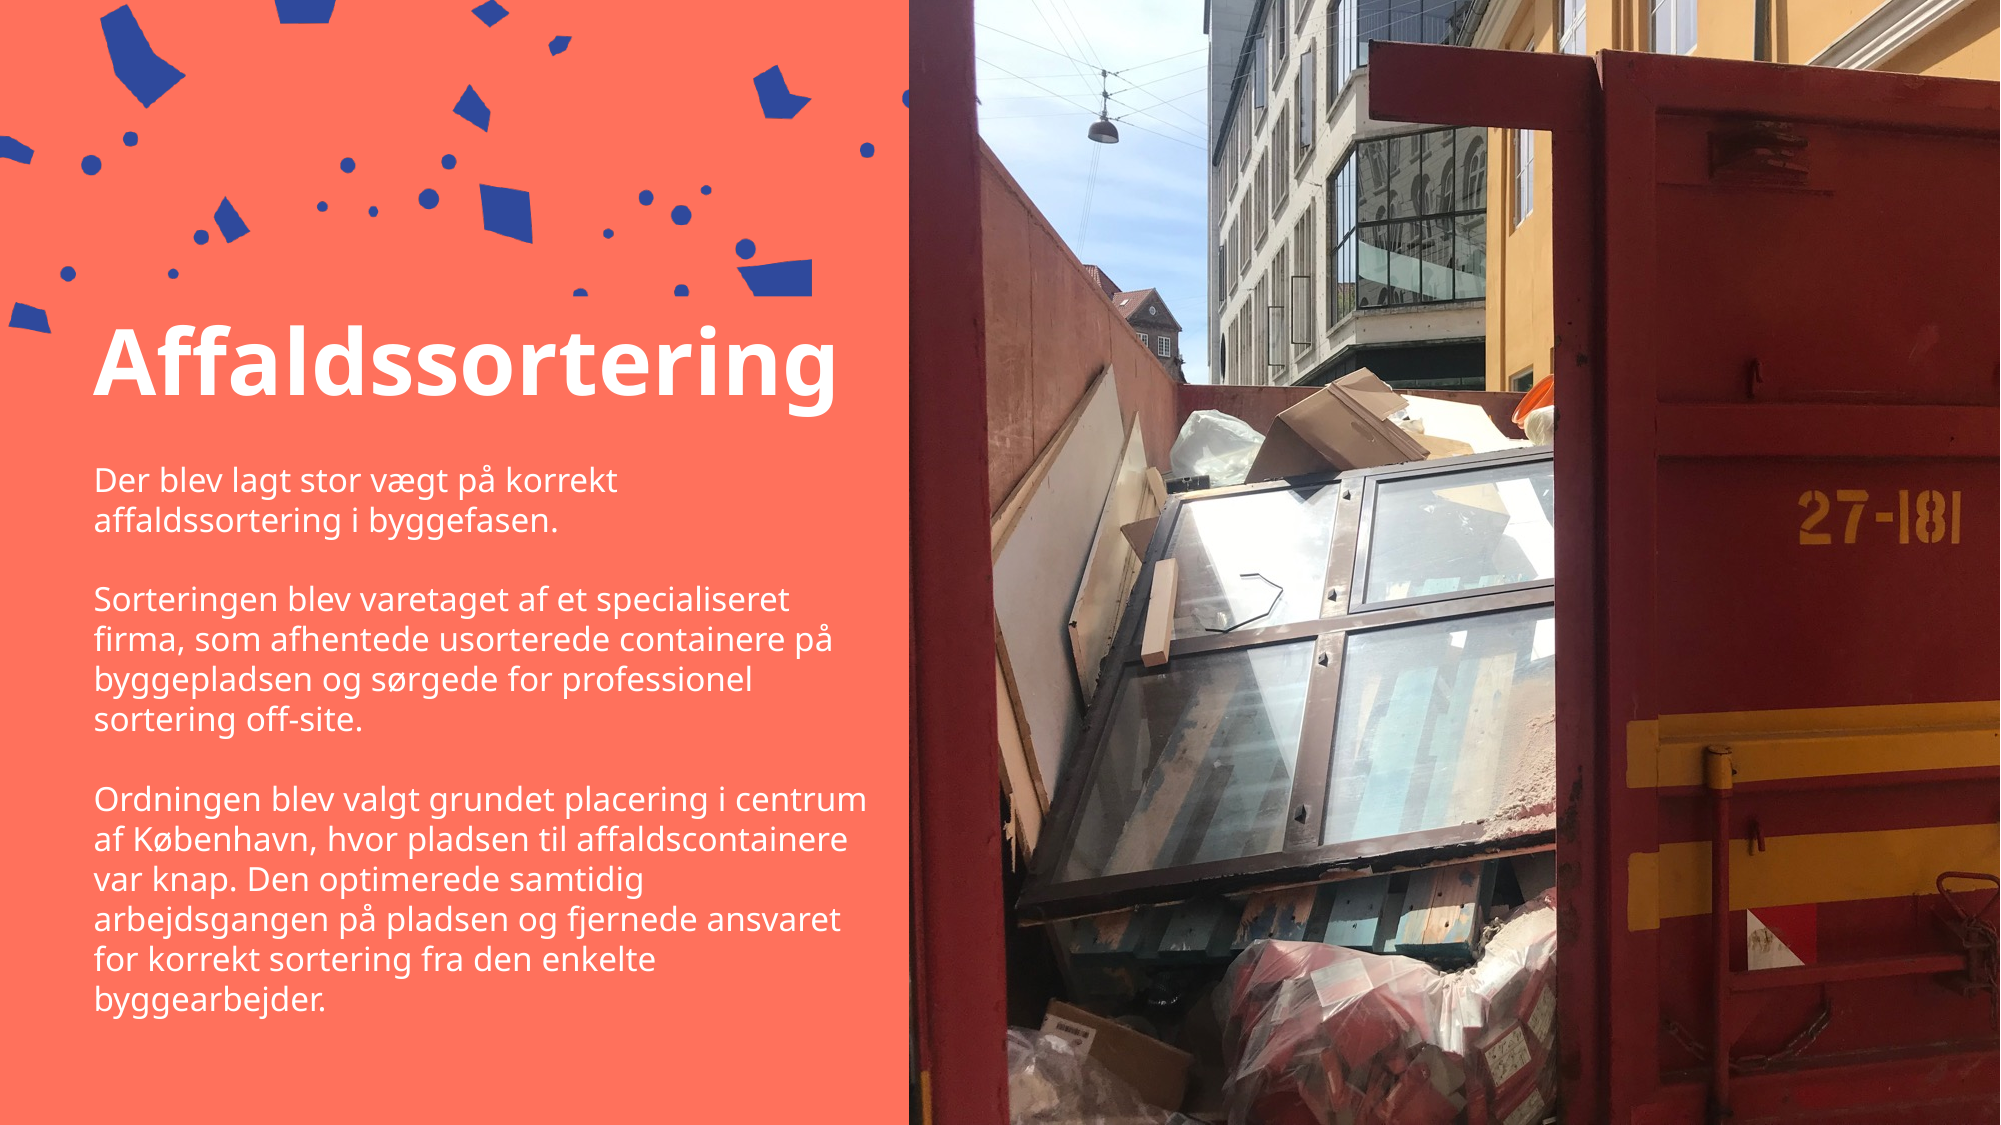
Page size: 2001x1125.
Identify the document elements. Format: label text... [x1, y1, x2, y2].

text_box Affaldssortering Der blev lagt stor vægt på korrekt affaldssortering i byggefasen. Sorteringen blev varetaget af et specialiseret firma, som afhentede usorterede containere på byggepladsen og sørgede for professionel sortering off-site. Ordningen blev valgt grundet placering i centrum af København, hvor pladsen til affaldscontainere var knap. Den optimerede samtidig arbejdsgangen på pladsen og fjernede ansvaret for korrekt sortering fra den enkelte byggearbejder. [78, 295, 892, 1026]
picture [0, 0, 2000, 1125]
